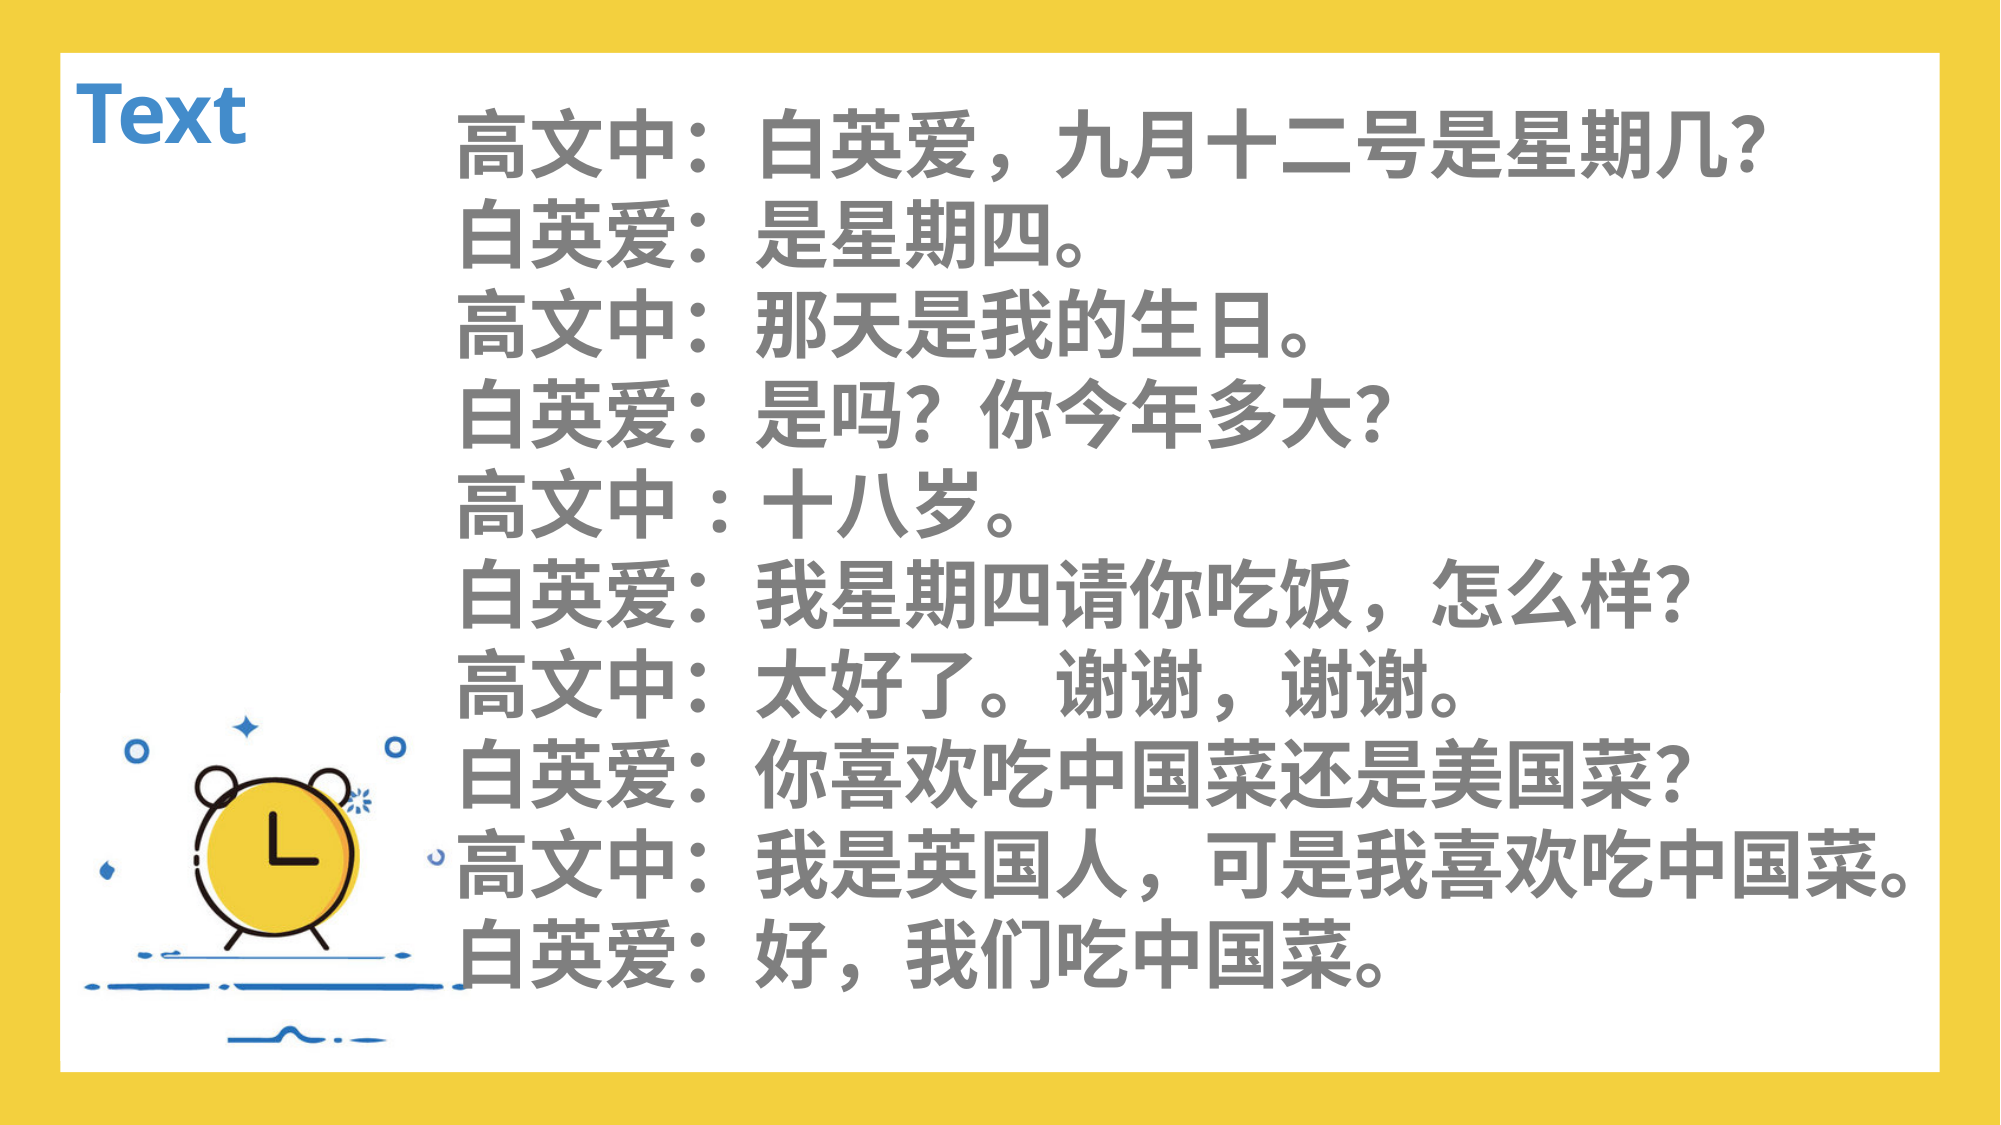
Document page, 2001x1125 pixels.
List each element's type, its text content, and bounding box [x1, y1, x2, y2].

text_box [59, 52, 1941, 1073]
picture [60, 693, 568, 1061]
text_box Text [60, 52, 328, 168]
text_box 高文中：白英爱，九月十二号是星期几？ 白英爱：是星期四。 高文中：那天是我的生日。 白英爱：是吗？你今年多大？ 高文中:十八岁。 白英爱：我星期四请你吃饭，怎么样？ 高文中：太好了。谢谢，谢谢。 白英爱：你喜欢吃中国菜还是美国菜？ 高文中：我是英国人，可是我喜欢吃中国菜。 白英爱：好，我们吃中国菜。 [395, 59, 1801, 1088]
